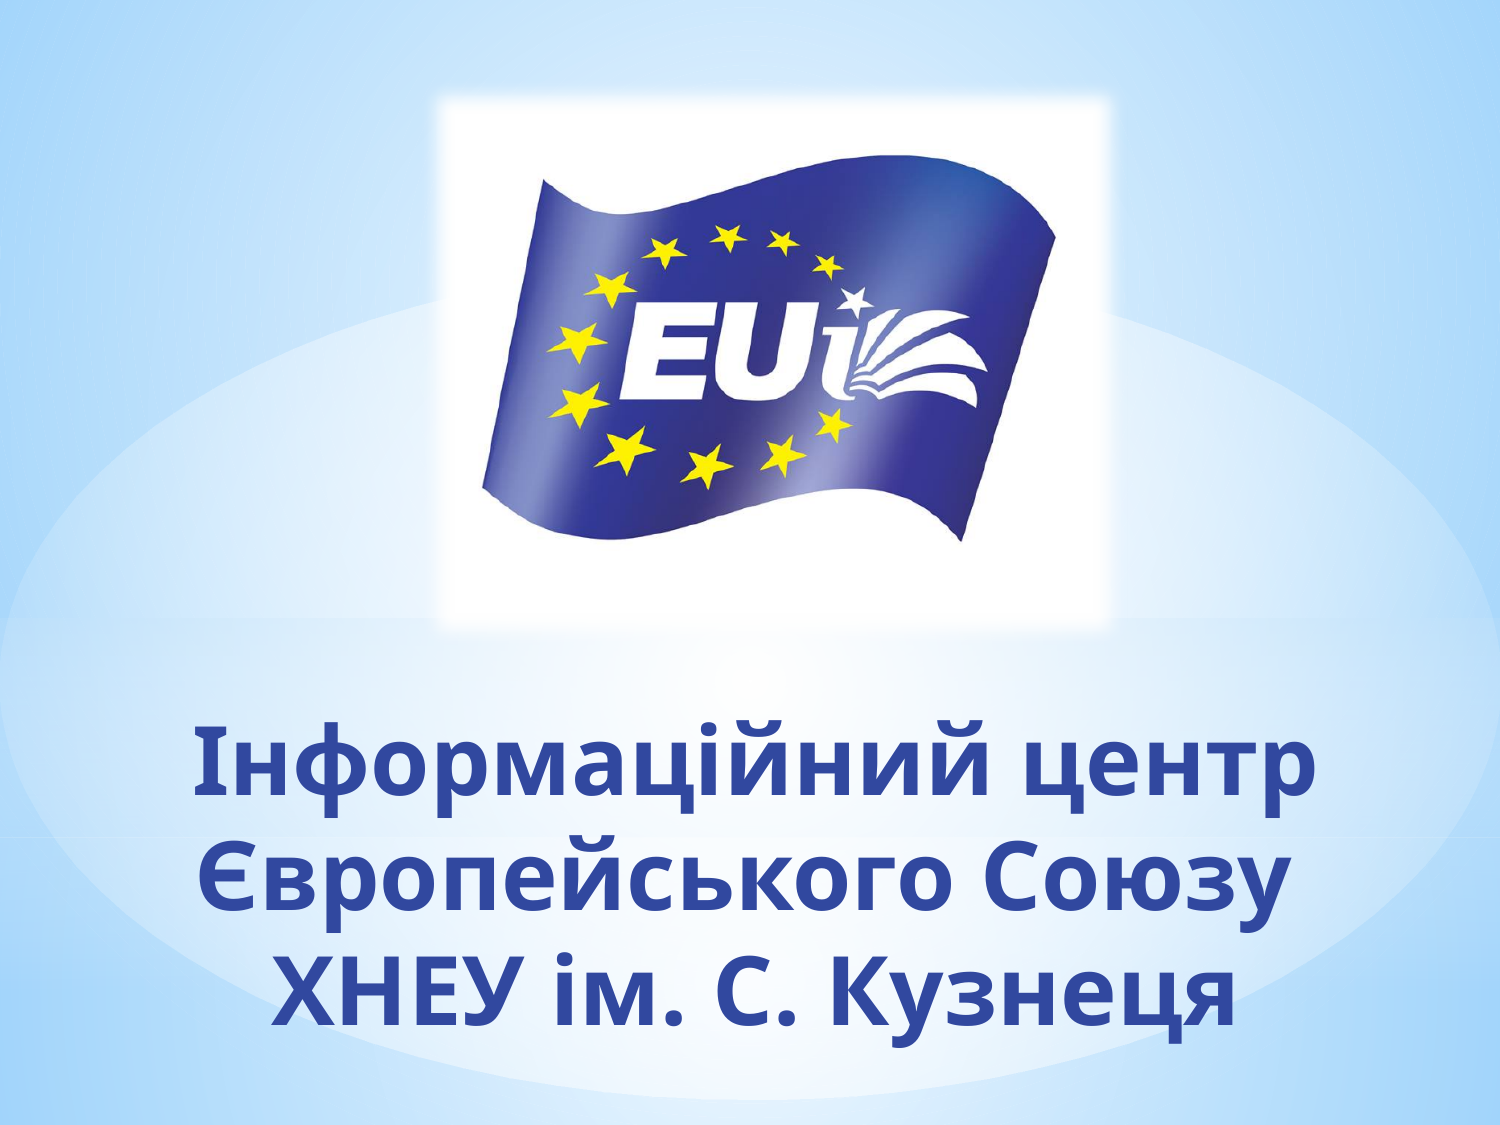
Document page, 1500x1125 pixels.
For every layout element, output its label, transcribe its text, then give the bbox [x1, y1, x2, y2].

title Інформаційний центр Європейського Союзу ХНЕУ ім. С. Кузнеця [41, 692, 1471, 1071]
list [418, 77, 1128, 649]
